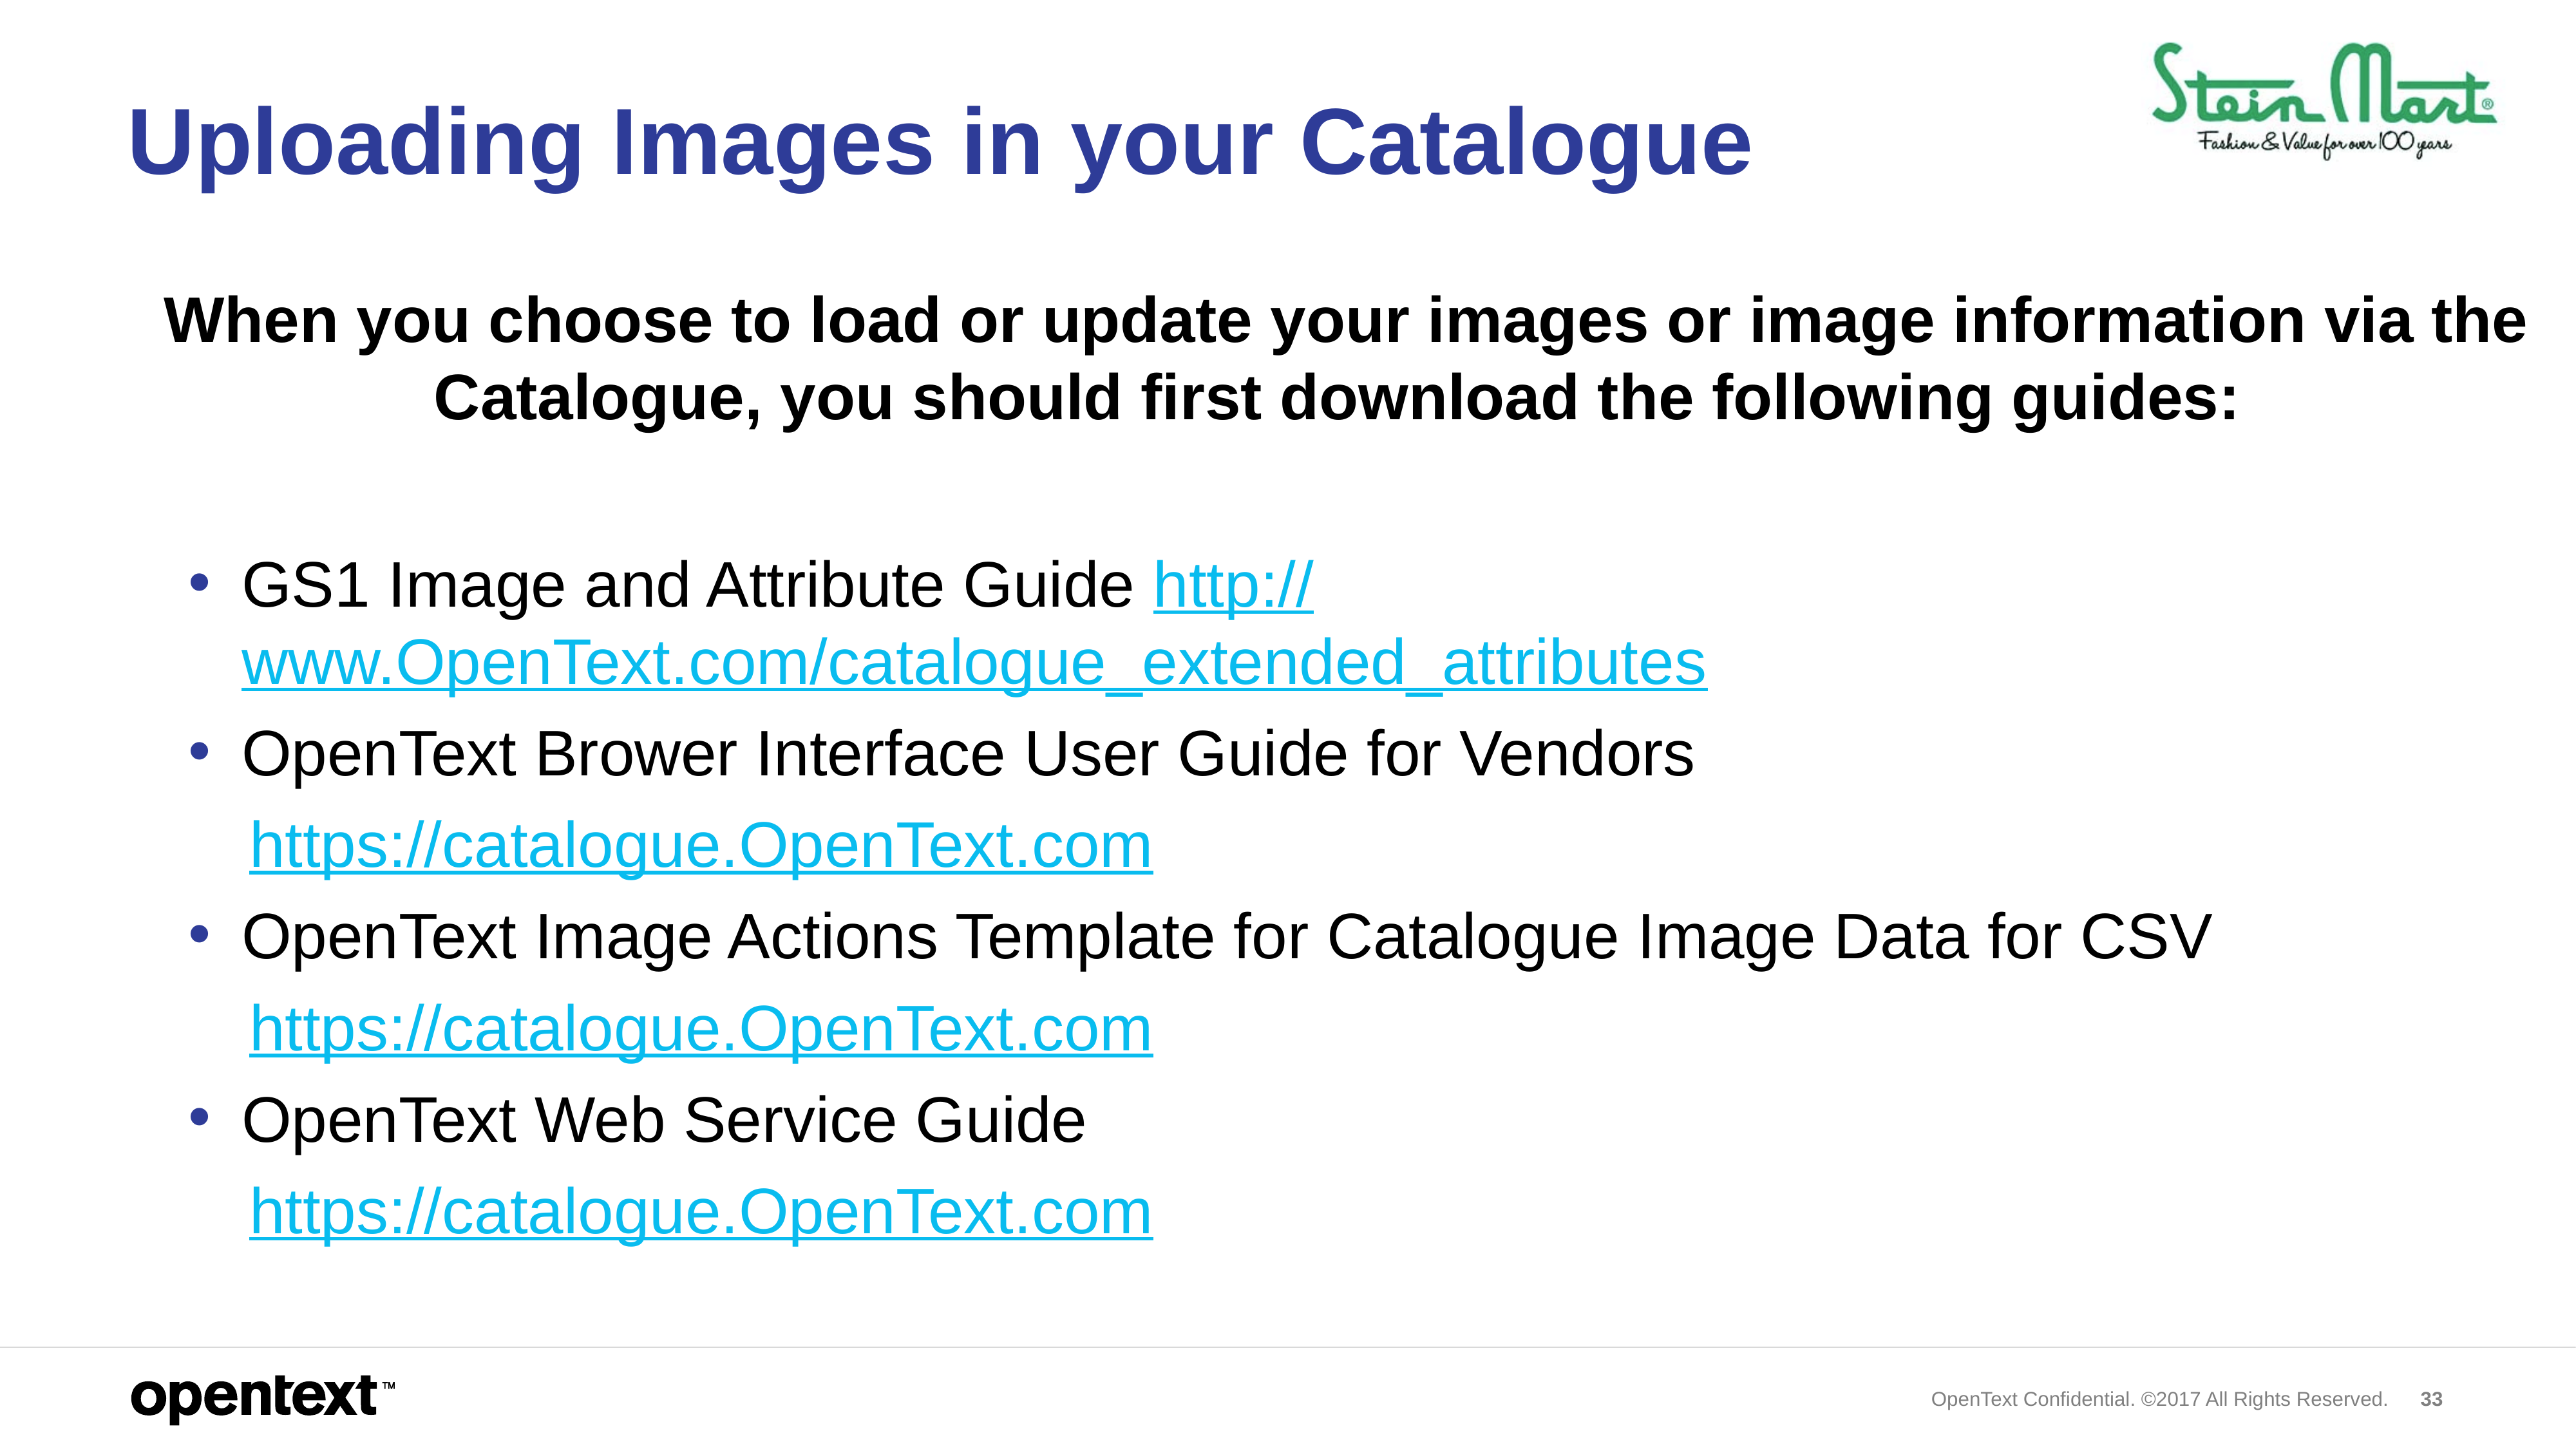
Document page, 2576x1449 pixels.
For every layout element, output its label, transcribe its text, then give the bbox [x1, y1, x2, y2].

picture [2141, 36, 2511, 185]
list When you choose to load or update your images or image information via the Catalogue, you should first download the following guides: GS1 Image and Attribute Guide http://www.OpenText.com/catalogue_extended_attributes OpenText Brower Interface User Guide for Vendors https://catalogue.OpenText.com OpenText Image Actions Template for Catalogue Image Data for CSV https://catalogue.OpenText.com OpenText Web Service Guide https://catalogue.OpenText.com [118, 272, 2576, 1307]
title Uploading Images in your Catalogue [118, 37, 2445, 243]
